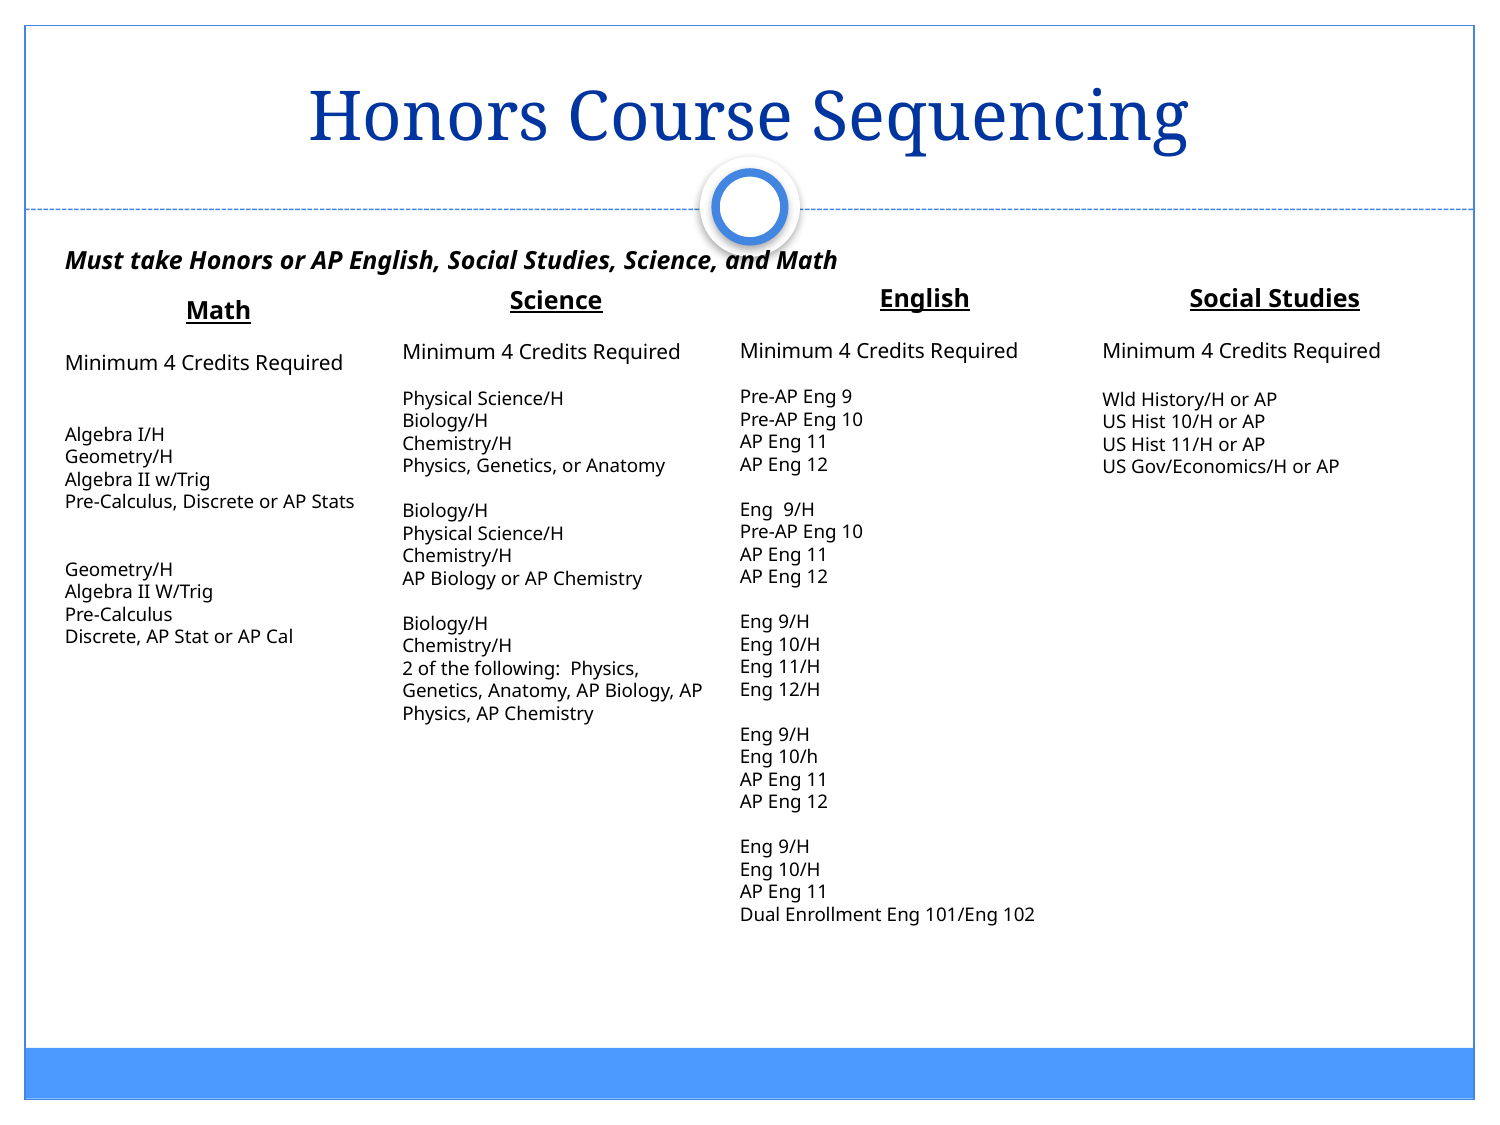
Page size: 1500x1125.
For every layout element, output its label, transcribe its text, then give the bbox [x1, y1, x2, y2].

text_box Social Studies Minimum 4 Credits Required Wld History/H or AP US Hist 10/H or AP US Hist 11/H or AP US Gov/Economics/H or AP [1087, 275, 1463, 558]
text_box Math Minimum 4 Credits Required Algebra I/H Geometry/H Algebra II w/Trig Pre-Calculus, Discrete or AP Stats Geometry/H Algebra II W/Trig Pre-Calculus Discrete, AP Stat or AP Cal [50, 287, 387, 777]
title Honors Course Sequencing [49, 37, 1450, 163]
text_box Science Minimum 4 Credits Required Physical Science/H Biology/H Chemistry/H Physics, Genetics, or Anatomy Biology/H Physical Science/H Chemistry/H AP Biology or AP Chemistry Biology/H Chemistry/H 2 of the following: Physics, Genetics, Anatomy, AP Biology, AP Physics, AP Chemistry [387, 283, 725, 807]
text_box English Minimum 4 Credits Required Pre-AP Eng 9 Pre-AP Eng 10 AP Eng 11 AP Eng 12 Eng 9/H Pre-AP Eng 10 AP Eng 11 AP Eng 12 Eng 9/H Eng 10/H Eng 11/H Eng 12/H Eng 9/H Eng 10/h AP Eng 11 AP Eng 12 Eng 9/H Eng 10/H AP Eng 11 Dual Enrollment Eng 101/Eng 102 [725, 283, 1125, 1005]
text_box Must take Honors or AP English, Social Studies, Science, and Math [50, 237, 1450, 283]
